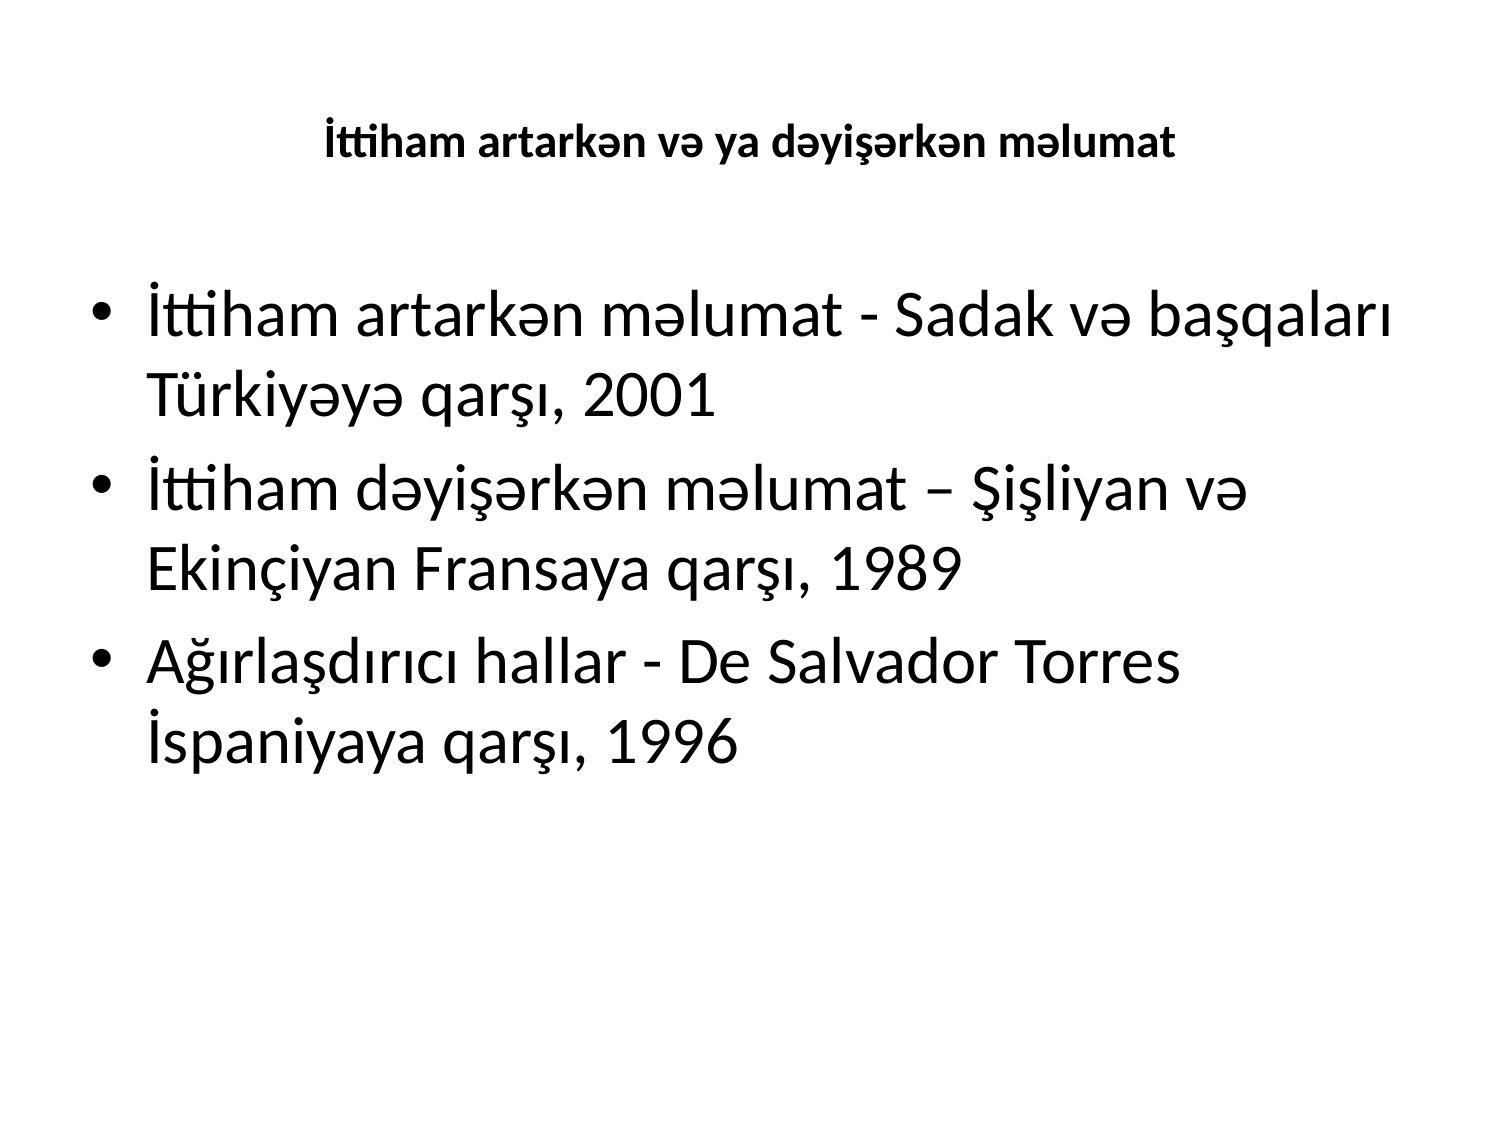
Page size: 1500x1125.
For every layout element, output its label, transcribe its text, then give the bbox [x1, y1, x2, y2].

list İttiham artarkən məlumat - Sadak və başqaları Türkiyəyə qarşı, 2001 İttiham dəyişərkən məlumat – Şişliyan və Ekinçiyan Fransaya qarşı, 1989 Ağırlaşdırıcı hallar - De Salvador Torres İspaniyaya qarşı, 1996 [75, 262, 1425, 1005]
title İttiham artarkən və ya dəyişərkən məlumat [75, 45, 1425, 233]
